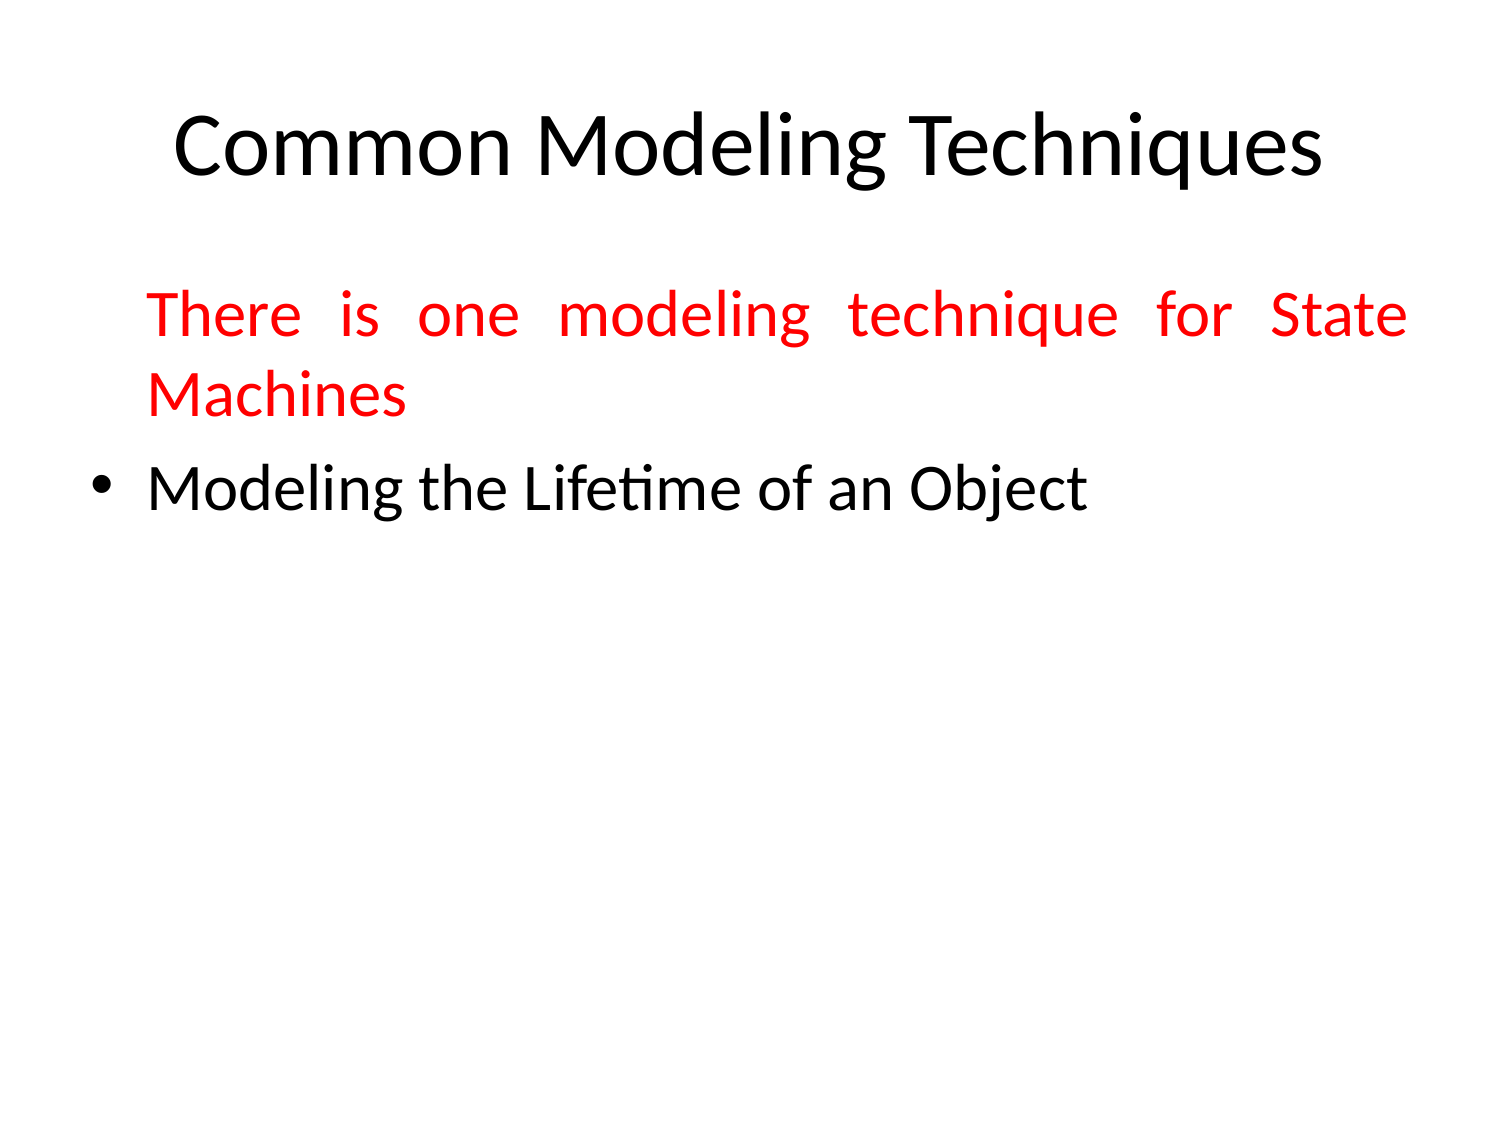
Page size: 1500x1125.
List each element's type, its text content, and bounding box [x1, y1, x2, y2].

list There is one modeling technique for State Machines Modeling the Lifetime of an Object [75, 262, 1425, 1005]
title Common Modeling Techniques [75, 45, 1425, 233]
